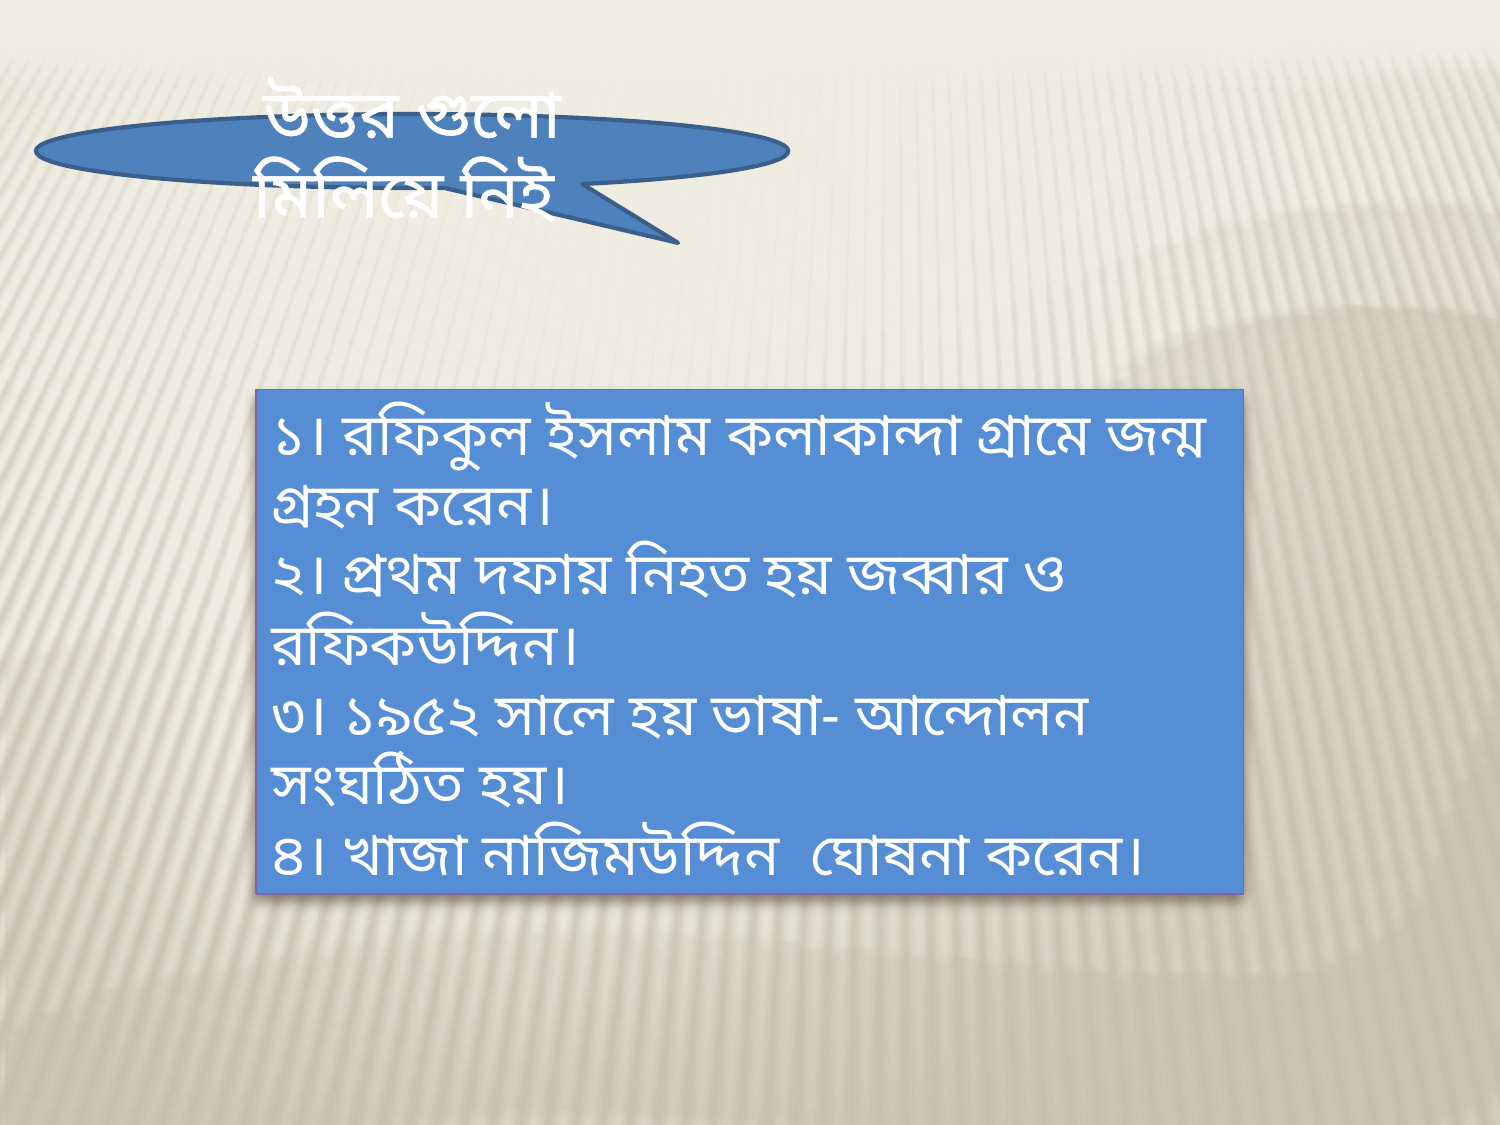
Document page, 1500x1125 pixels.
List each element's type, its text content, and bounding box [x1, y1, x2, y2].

text_box উত্তর গুলো মিলিয়ে নিই [33, 111, 791, 245]
text_box ১। রফিকুল ইসলাম কলাকান্দা গ্রামে জন্ম গ্রহন করেন। ২। প্রথম দফায় নিহত হয় জব্বার ও রফিকউদ্দিন। ৩। ১৯৫২ সালে হয় ভাষা- আন্দোলন সংঘঠিত হয়। ৪। খাজা নাজিমউদ্দিন ঘোষনা করেন। [255, 389, 1244, 895]
text_box [367, 495, 413, 581]
